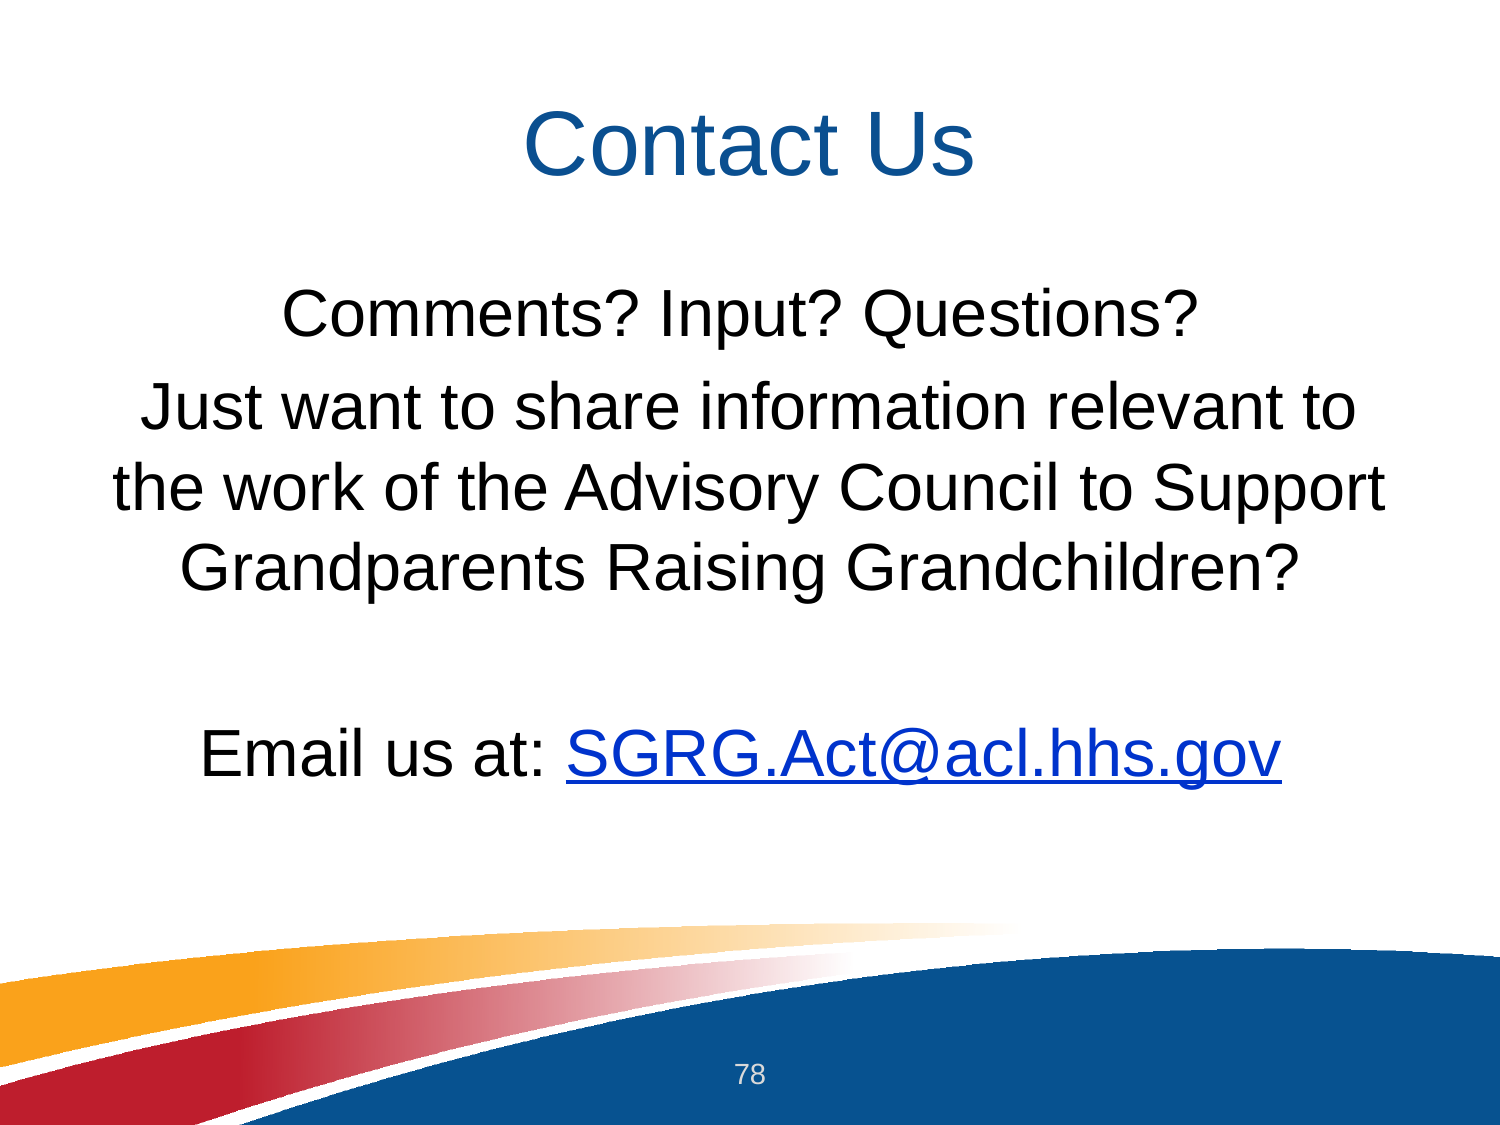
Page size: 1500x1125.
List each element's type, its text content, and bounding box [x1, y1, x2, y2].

title Contact Us [75, 45, 1425, 233]
slide_number 78 [575, 1042, 925, 1103]
list Comments? Input? Questions? Just want to share information relevant to the work of the Advisory Council to Support Grandparents Raising Grandchildren? Email us at: SGRG.Act@acl.hhs.gov [75, 262, 1425, 900]
picture [0, 887, 1500, 1125]
